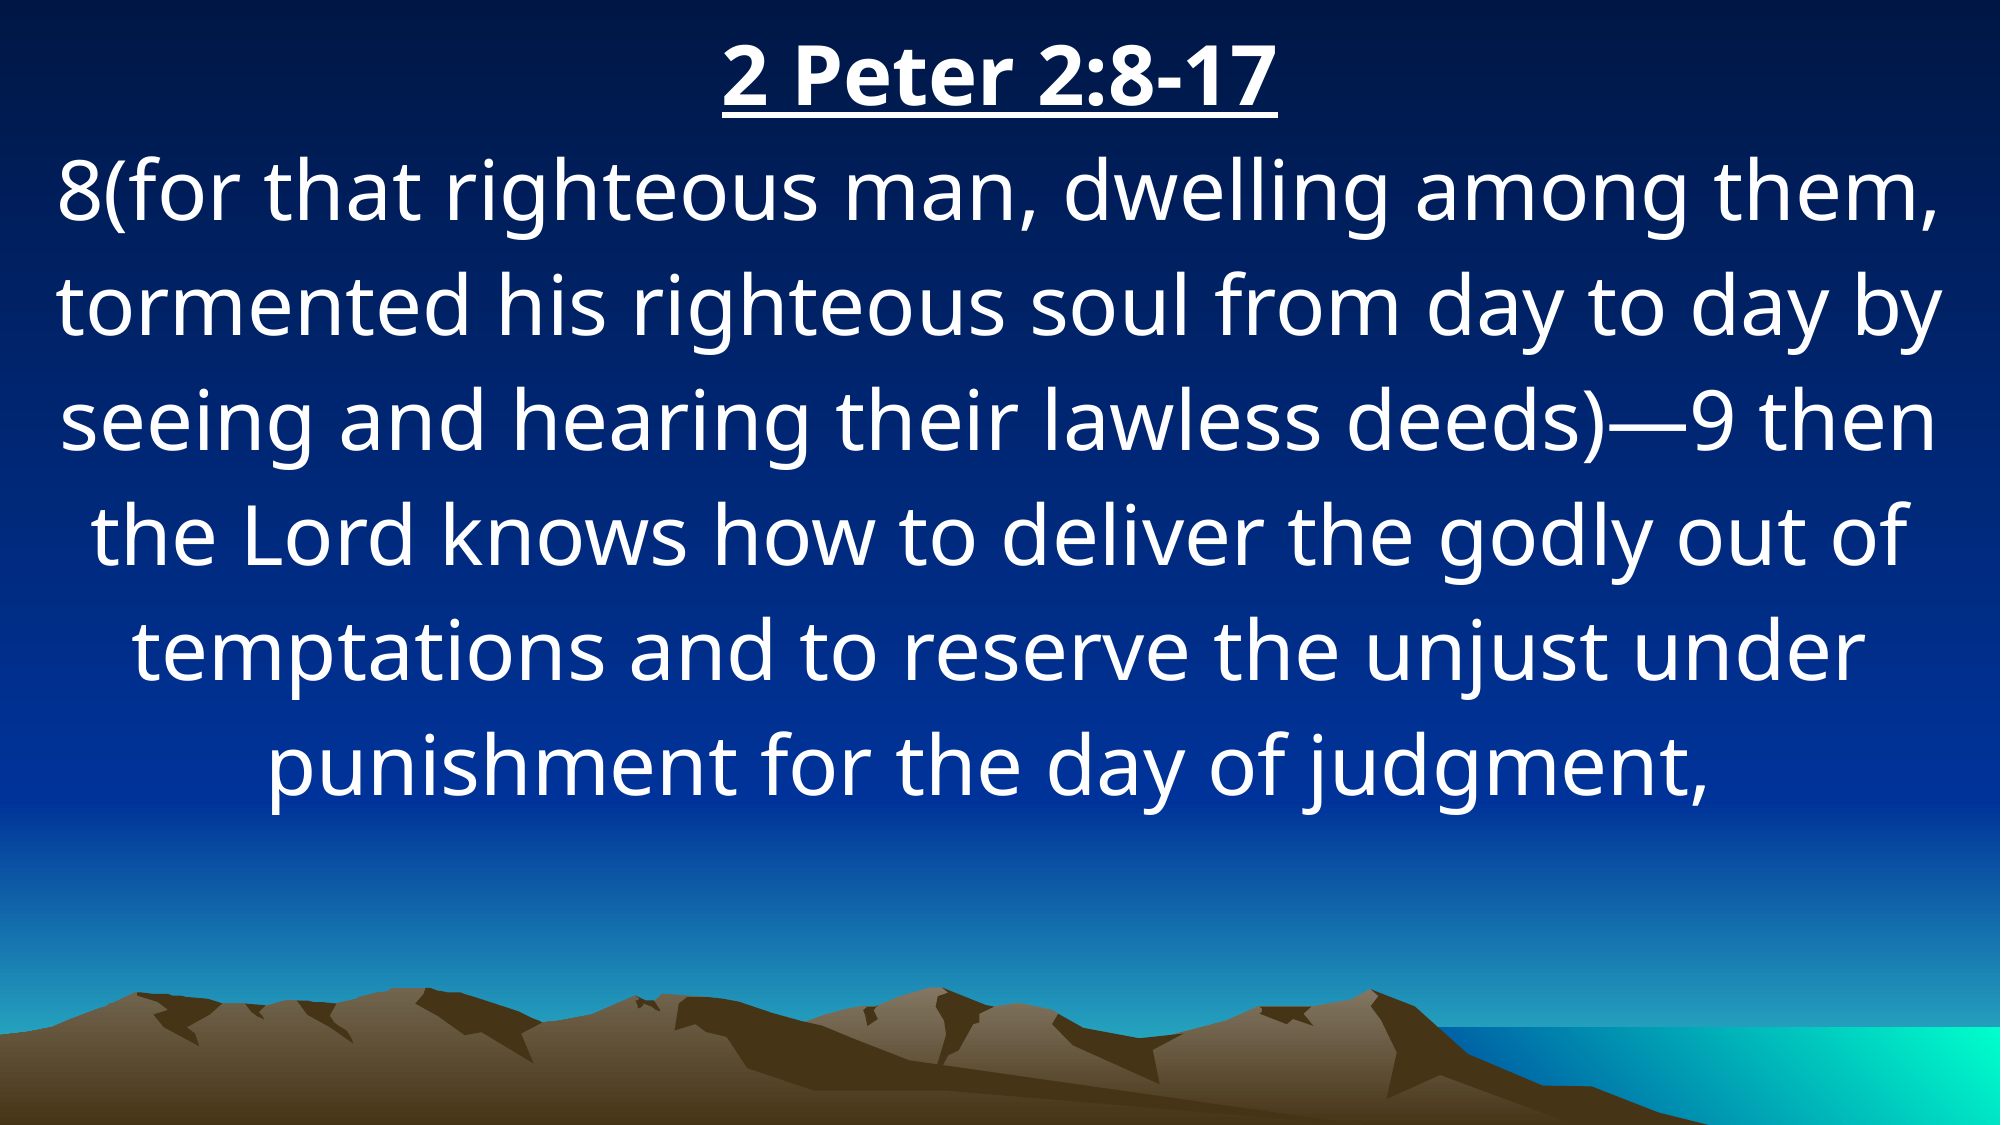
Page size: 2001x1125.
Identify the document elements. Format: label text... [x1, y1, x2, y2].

text_box 2 Peter 2:8-17 8(for that righteous man, dwelling among them, tormented his righteous soul from day to day by seeing and hearing their lawless deeds)—9 then the Lord knows how to deliver the godly out of temptations and to reserve the unjust under punishment for the day of judgment, [0, 0, 2000, 988]
